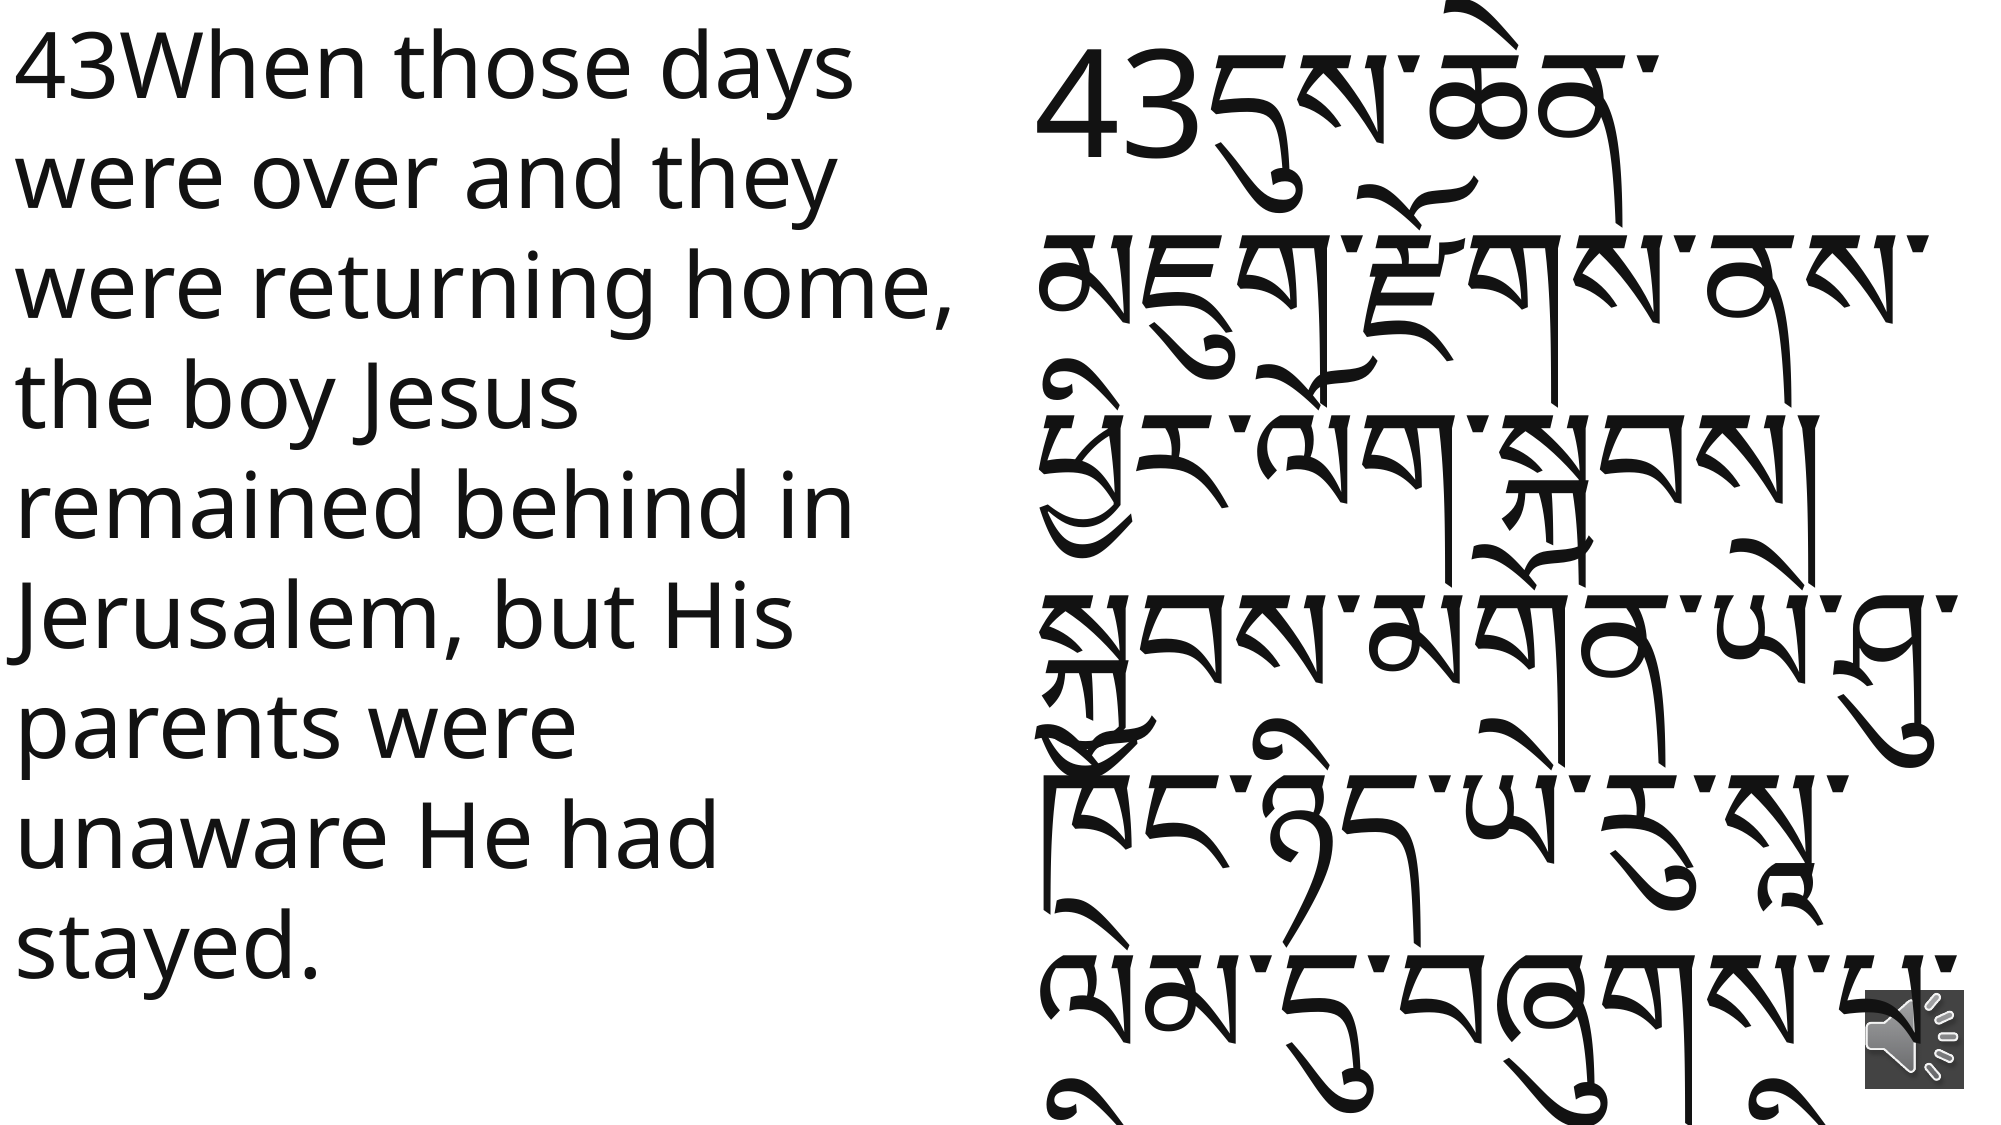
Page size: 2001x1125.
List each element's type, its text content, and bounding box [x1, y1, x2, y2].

text_box 43དུས་ཆེན་མཇུག་རྫོགས་ནས་ཕྱིར་ལོག༌སྐབས། སྐྱབས་མགོན་ཡེ་ཤུ་ཁོང་ཉིད་ཡེ་རུ་སཱ་ལེམ་དུ་བཞུགས་པ་ནི་ཡབ་ཡུམ་གཉིས་ཀྱིས་མ་ཤེས༌པར། [1019, 0, 2000, 1125]
text_box 43When those days were over and they were returning home, the boy Jesus remained behind in Jerusalem, but His parents were unaware He had stayed. [0, 0, 981, 1125]
picture [1864, 989, 1965, 1090]
